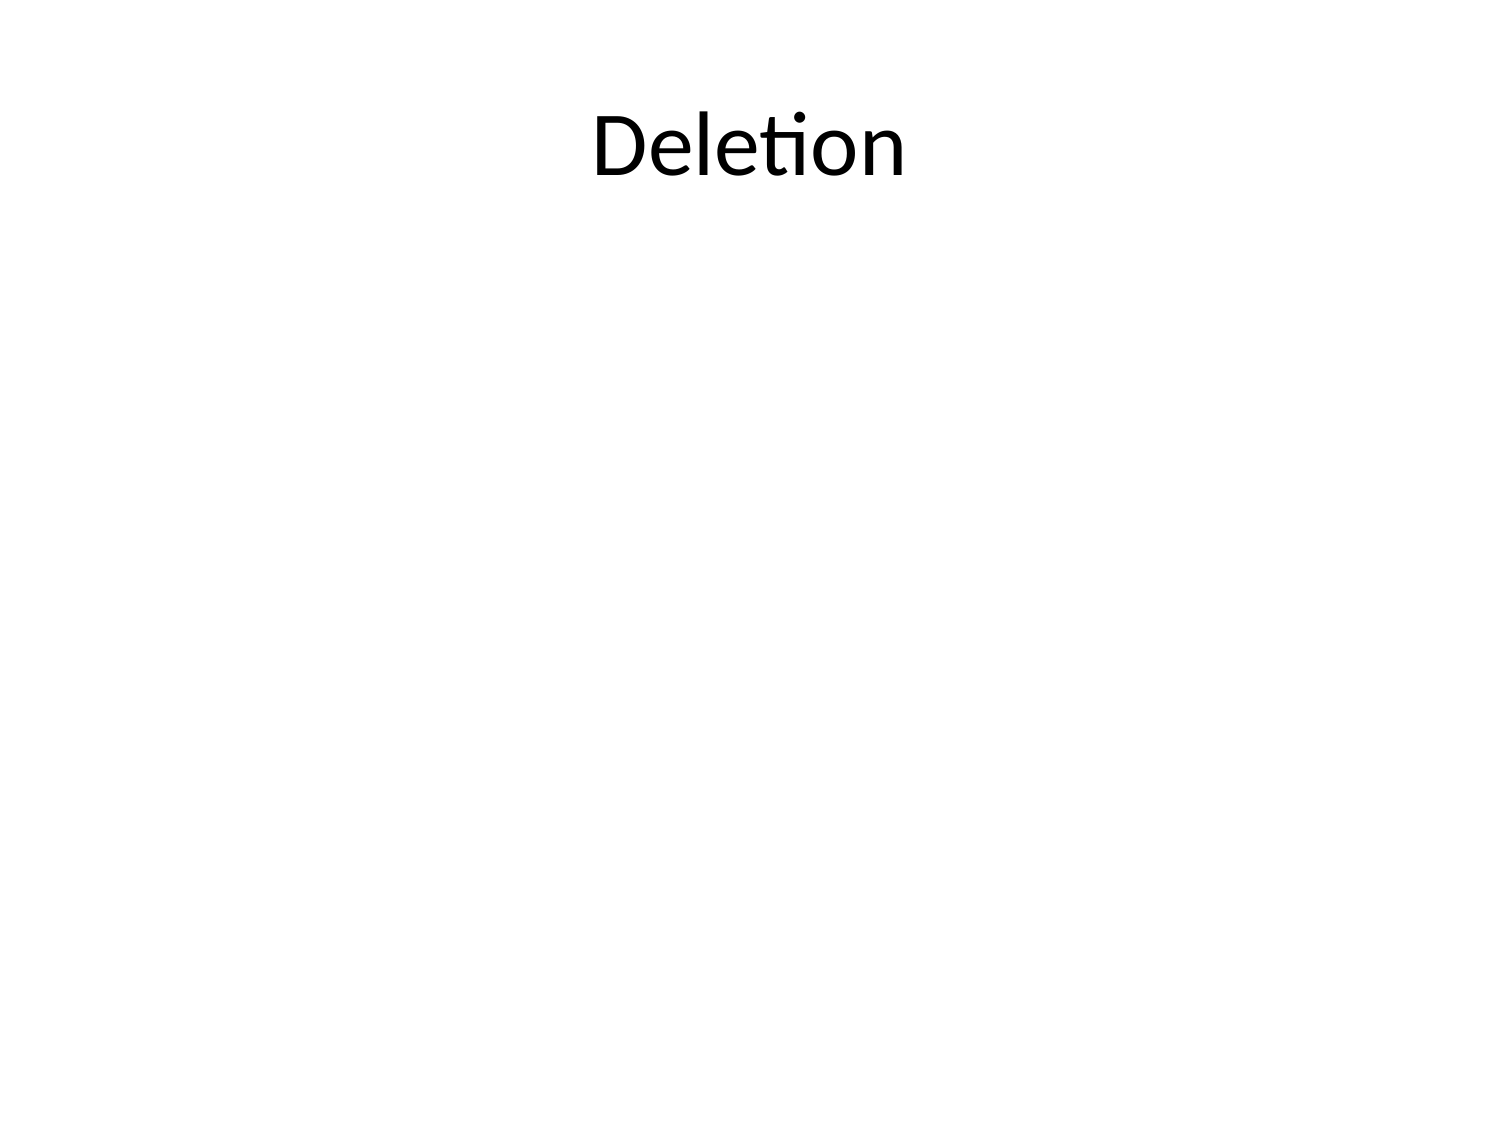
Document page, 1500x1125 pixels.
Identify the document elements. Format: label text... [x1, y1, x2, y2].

title Deletion [75, 45, 1425, 233]
